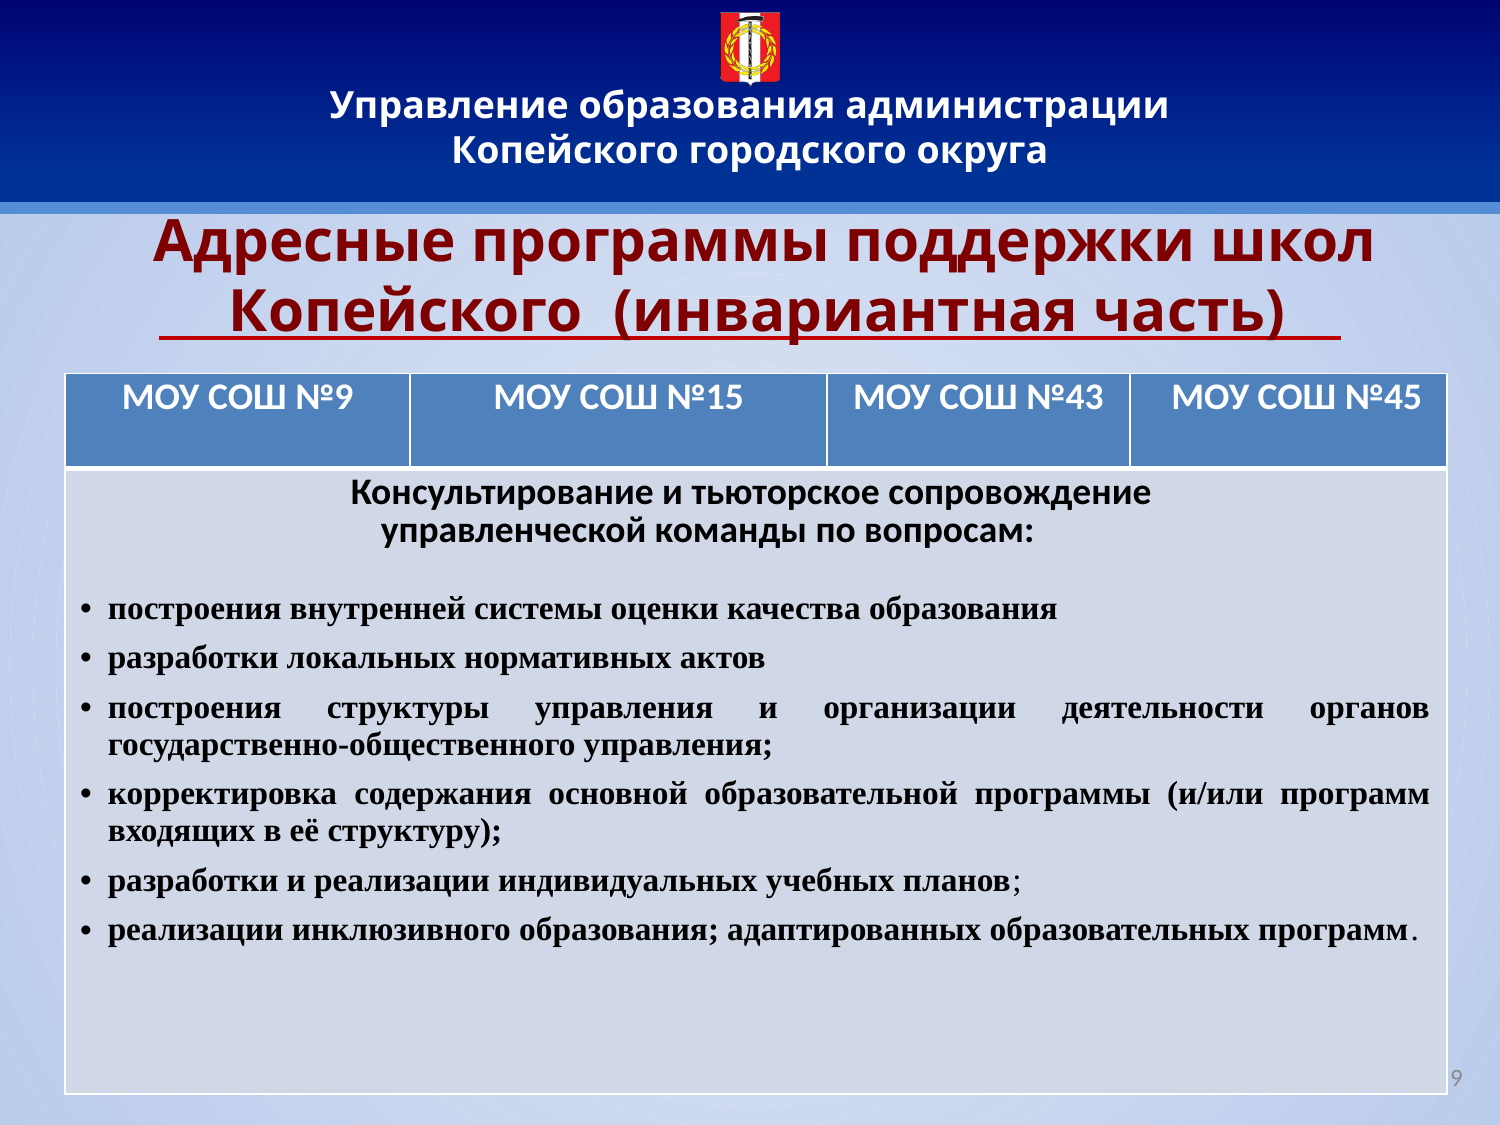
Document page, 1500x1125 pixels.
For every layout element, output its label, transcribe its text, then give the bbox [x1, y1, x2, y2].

table_cell Консультирование и тьюторское сопровождение управленческой команды по вопросам: построения внутренней системы оценки качества образования разработки локальных нормативных актов построения структуры управления и организации деятельности органов государственно-общественного управления; корректировка содержания основной образовательной программы (и/или программ входящих в её структуру); разработки и реализации индивидуальных учебных планов; реализации инклюзивного образования; адаптированных образовательных программ. [66, 471, 1446, 1093]
picture [720, 12, 780, 87]
table_header МОУ СОШ №15 [411, 374, 826, 466]
table_header МОУ СОШ №9 [66, 374, 409, 466]
slide_number 9 [1128, 1046, 1478, 1107]
title Адресные программы поддержки школ Копейского (инвариантная часть) [29, 196, 1500, 350]
table_header МОУ СОШ №45 [1131, 374, 1446, 466]
table_header МОУ СОШ №43 [828, 374, 1129, 466]
